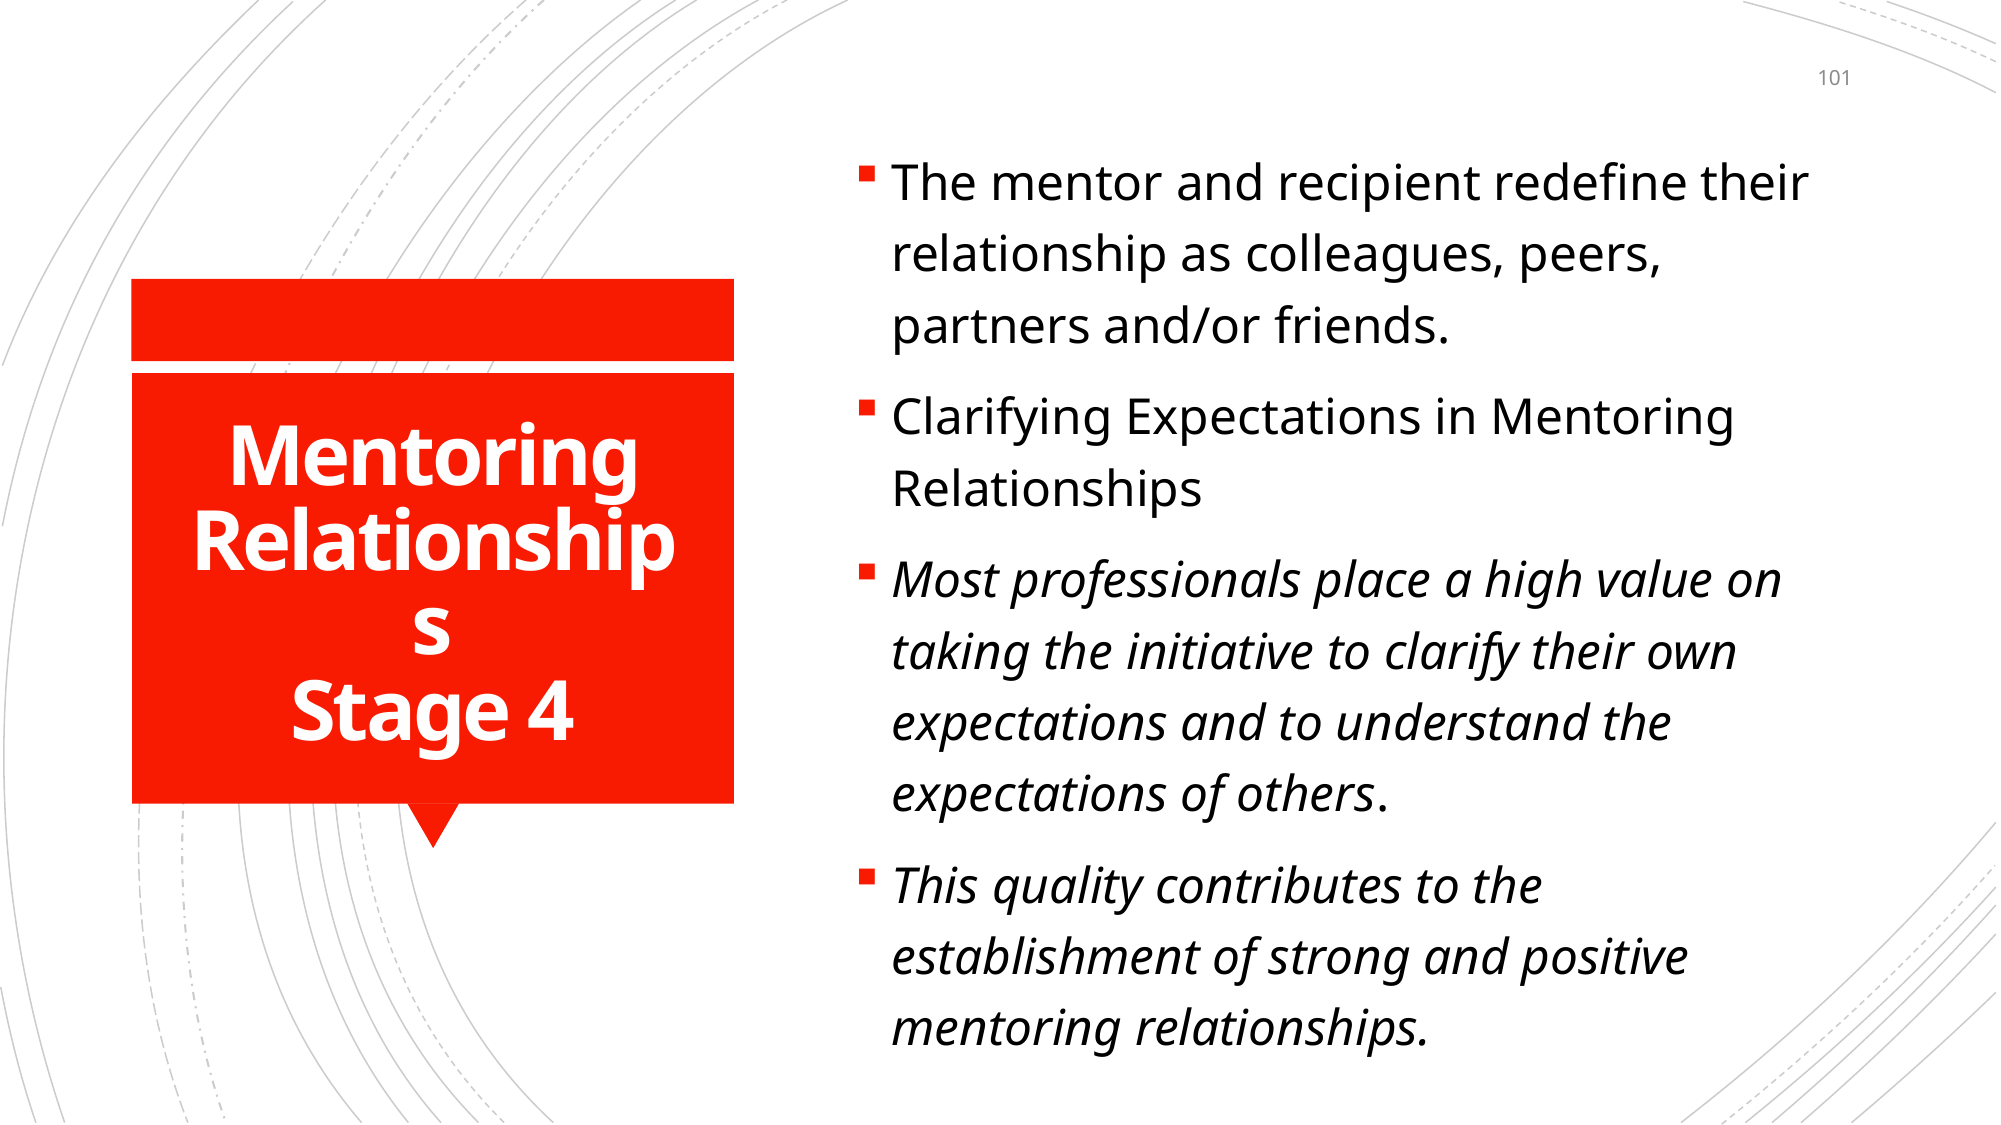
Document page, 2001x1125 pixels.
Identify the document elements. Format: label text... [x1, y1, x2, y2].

title Mentoring Relationships Stage 4 [145, 385, 720, 789]
slide_number 101 [1717, 52, 1868, 105]
list The mentor and recipient redefine their relationship as colleagues, peers, partners and/or friends. Clarifying Expectations in Mentoring Relationships Most professionals place a high value on taking the initiative to clarify their own expectations and to understand the expectations of others. This quality contributes to the establishment of strong and positive mentoring relationships. [839, 131, 1871, 1073]
